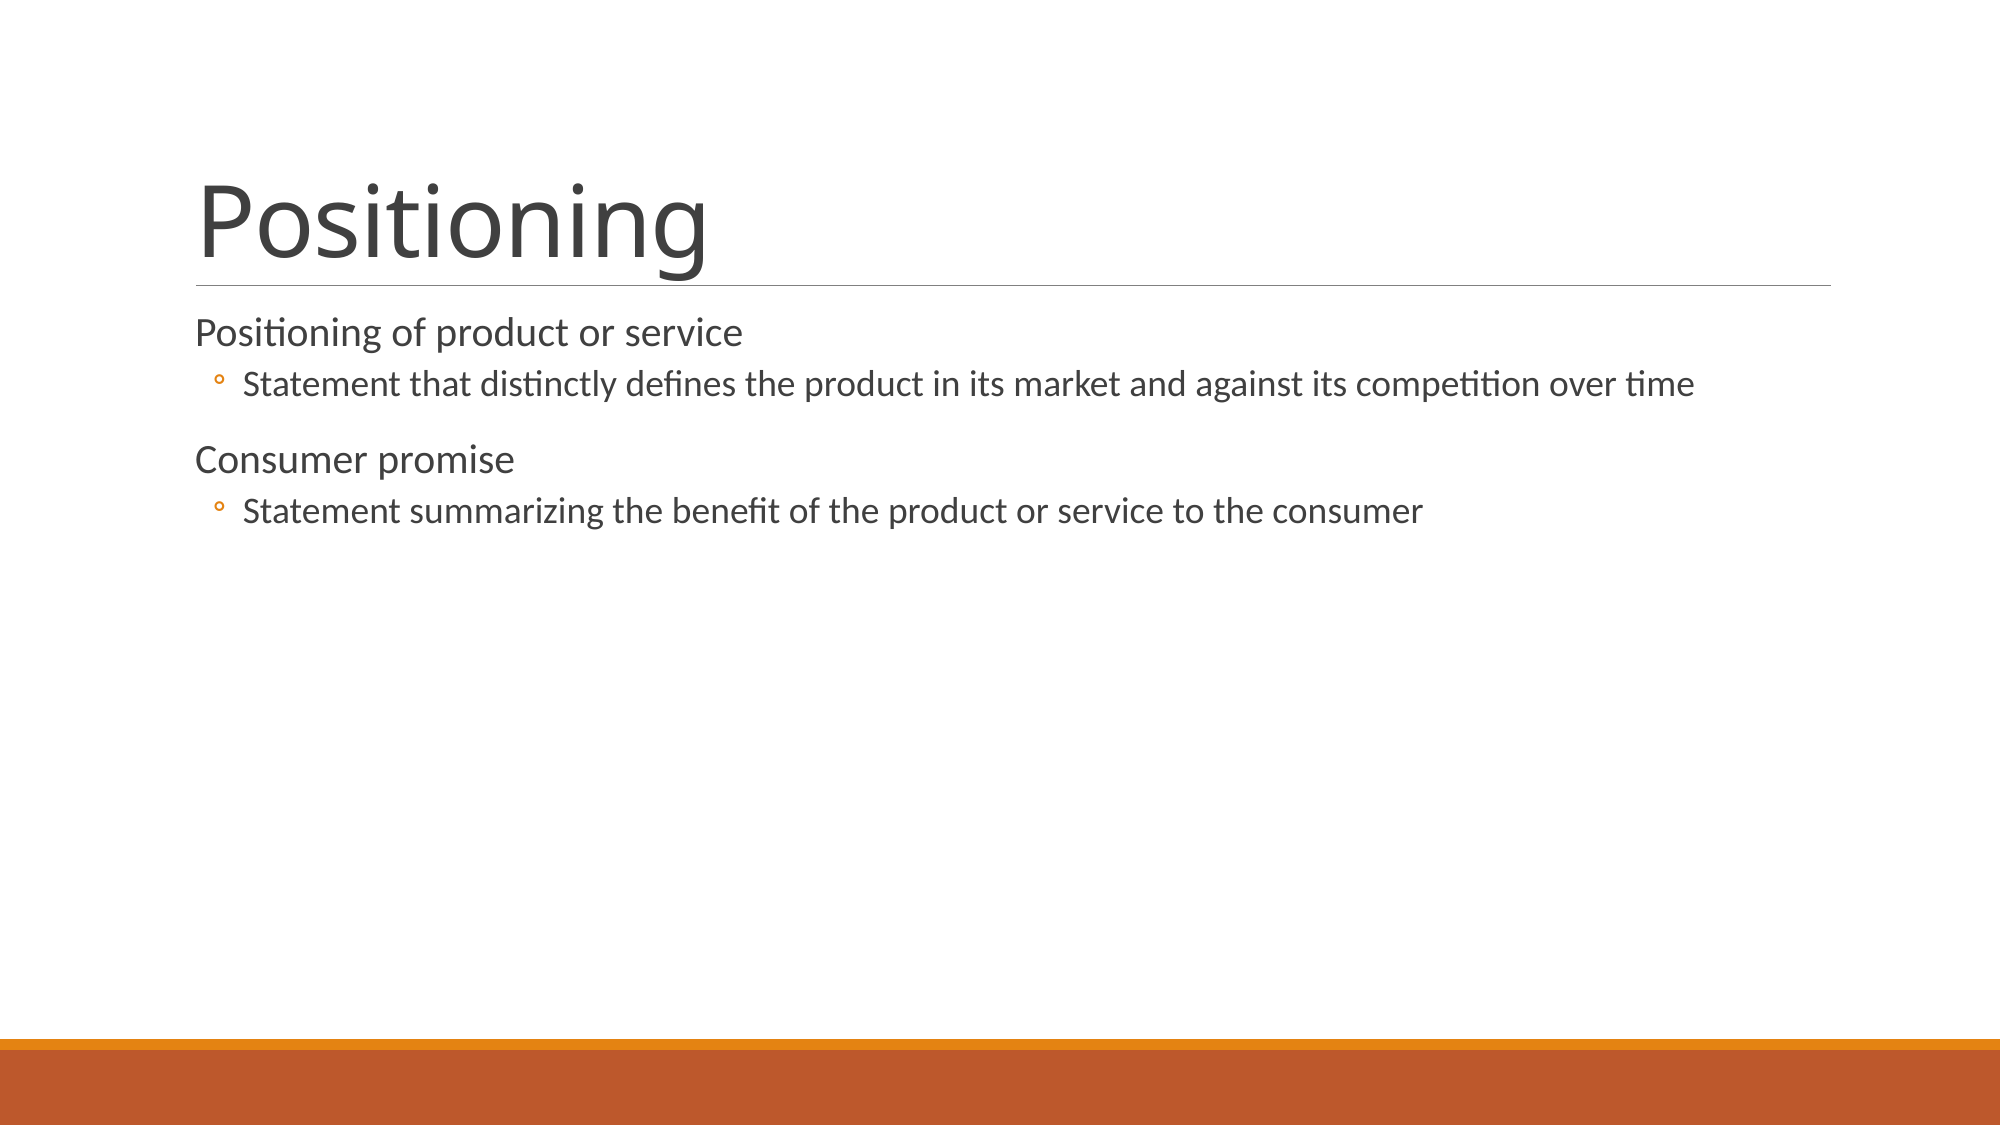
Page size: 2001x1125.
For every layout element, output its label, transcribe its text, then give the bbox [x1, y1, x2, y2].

title Positioning [180, 47, 1830, 285]
list Positioning of product or service Statement that distinctly defines the product in its market and against its competition over time Consumer promise Statement summarizing the benefit of the product or service to the consumer [180, 302, 1830, 963]
